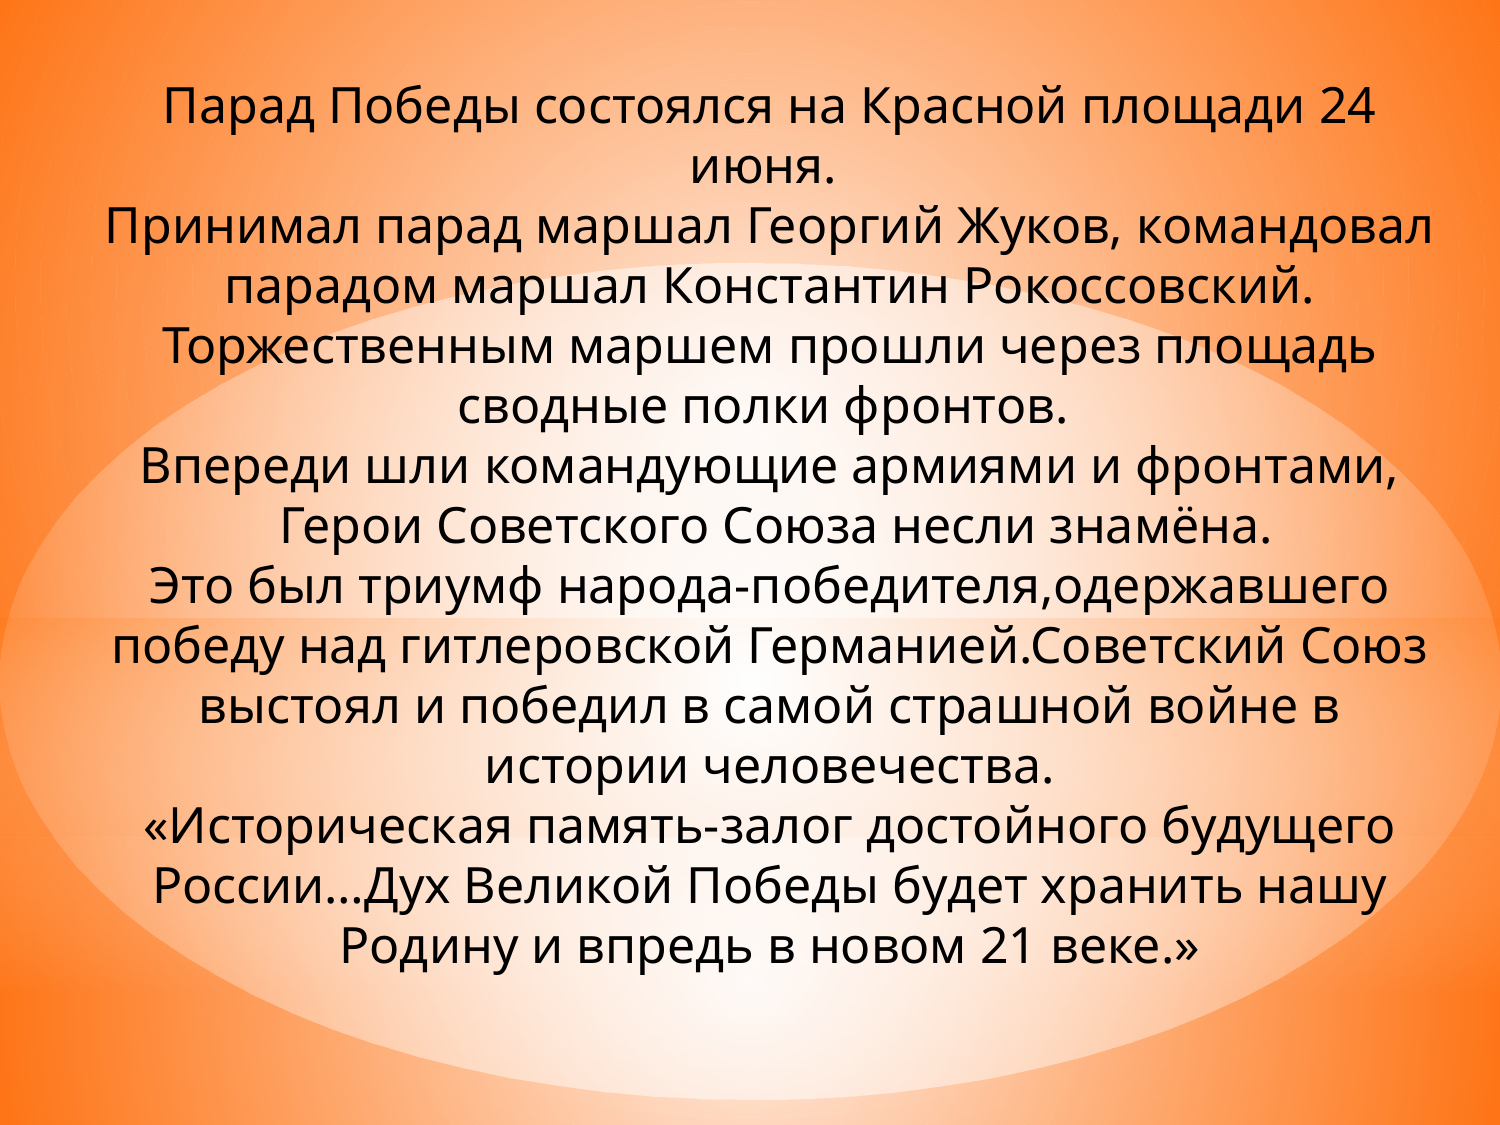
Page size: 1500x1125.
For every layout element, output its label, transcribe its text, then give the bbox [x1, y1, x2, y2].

text_box Парад Победы состоялся на Красной площади 24 июня. Принимал парад маршал Георгий Жуков, командовал парадом маршал Константин Рокоссовский. Торжественным маршем прошли через площадь сводные полки фронтов. Впереди шли командующие армиями и фронтами, Герои Советского Союза несли знамёна. Это был триумф народа-победителя,одержавшего победу над гитлеровской Германией.Советский Союз выстоял и победил в самой страшной войне в истории человечества. «Историческая память-залог достойного будущего России…Дух Великой Победы будет хранить нашу Родину и впредь в новом 21 веке.» [81, 66, 1458, 1125]
